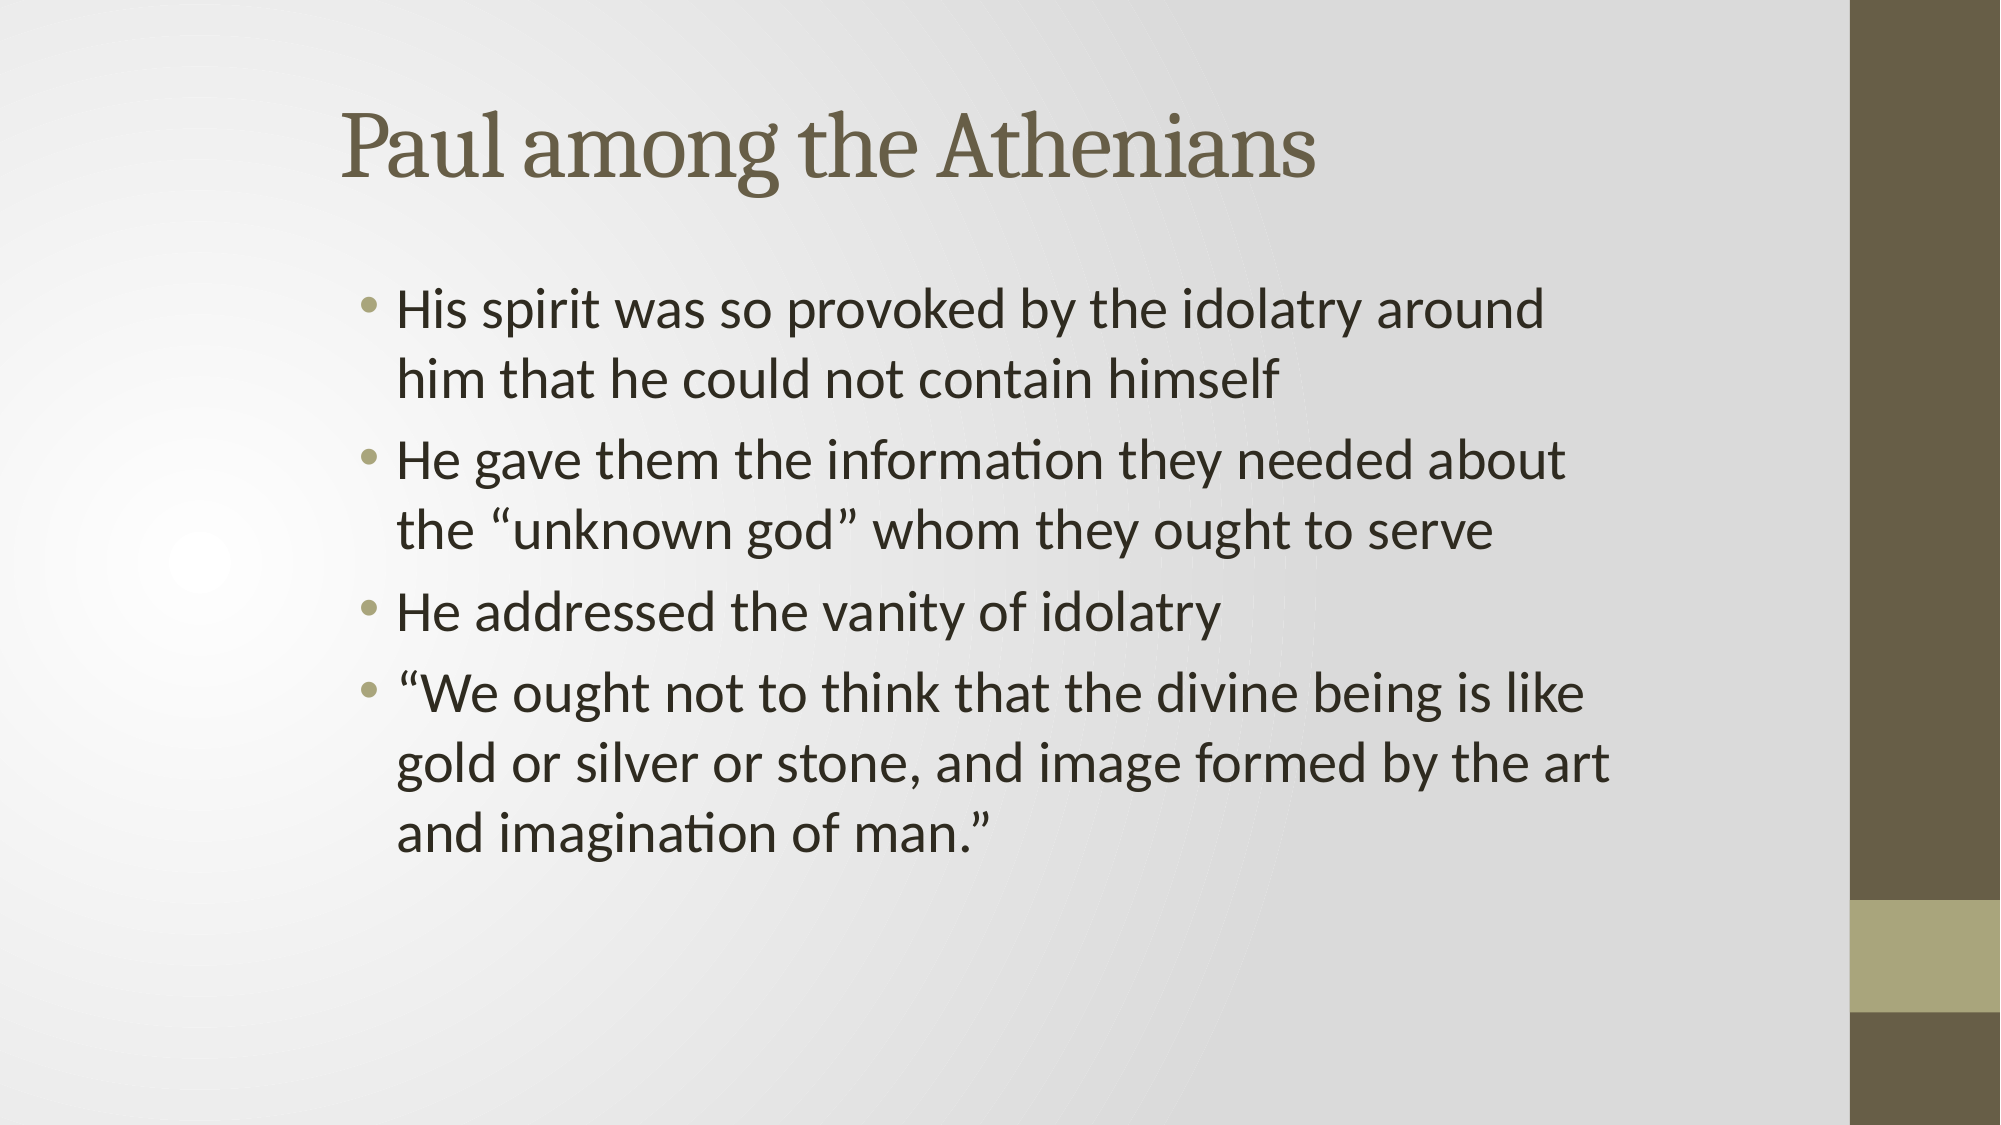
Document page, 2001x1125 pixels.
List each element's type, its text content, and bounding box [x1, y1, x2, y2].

list His spirit was so provoked by the idolatry around him that he could not contain himself He gave them the information they needed about the “unknown god” whom they ought to serve He addressed the vanity of idolatry “We ought not to think that the divine being is like gold or silver or stone, and image formed by the art and imagination of man.” [324, 262, 1638, 1125]
title Paul among the Athenians [324, 45, 1600, 233]
